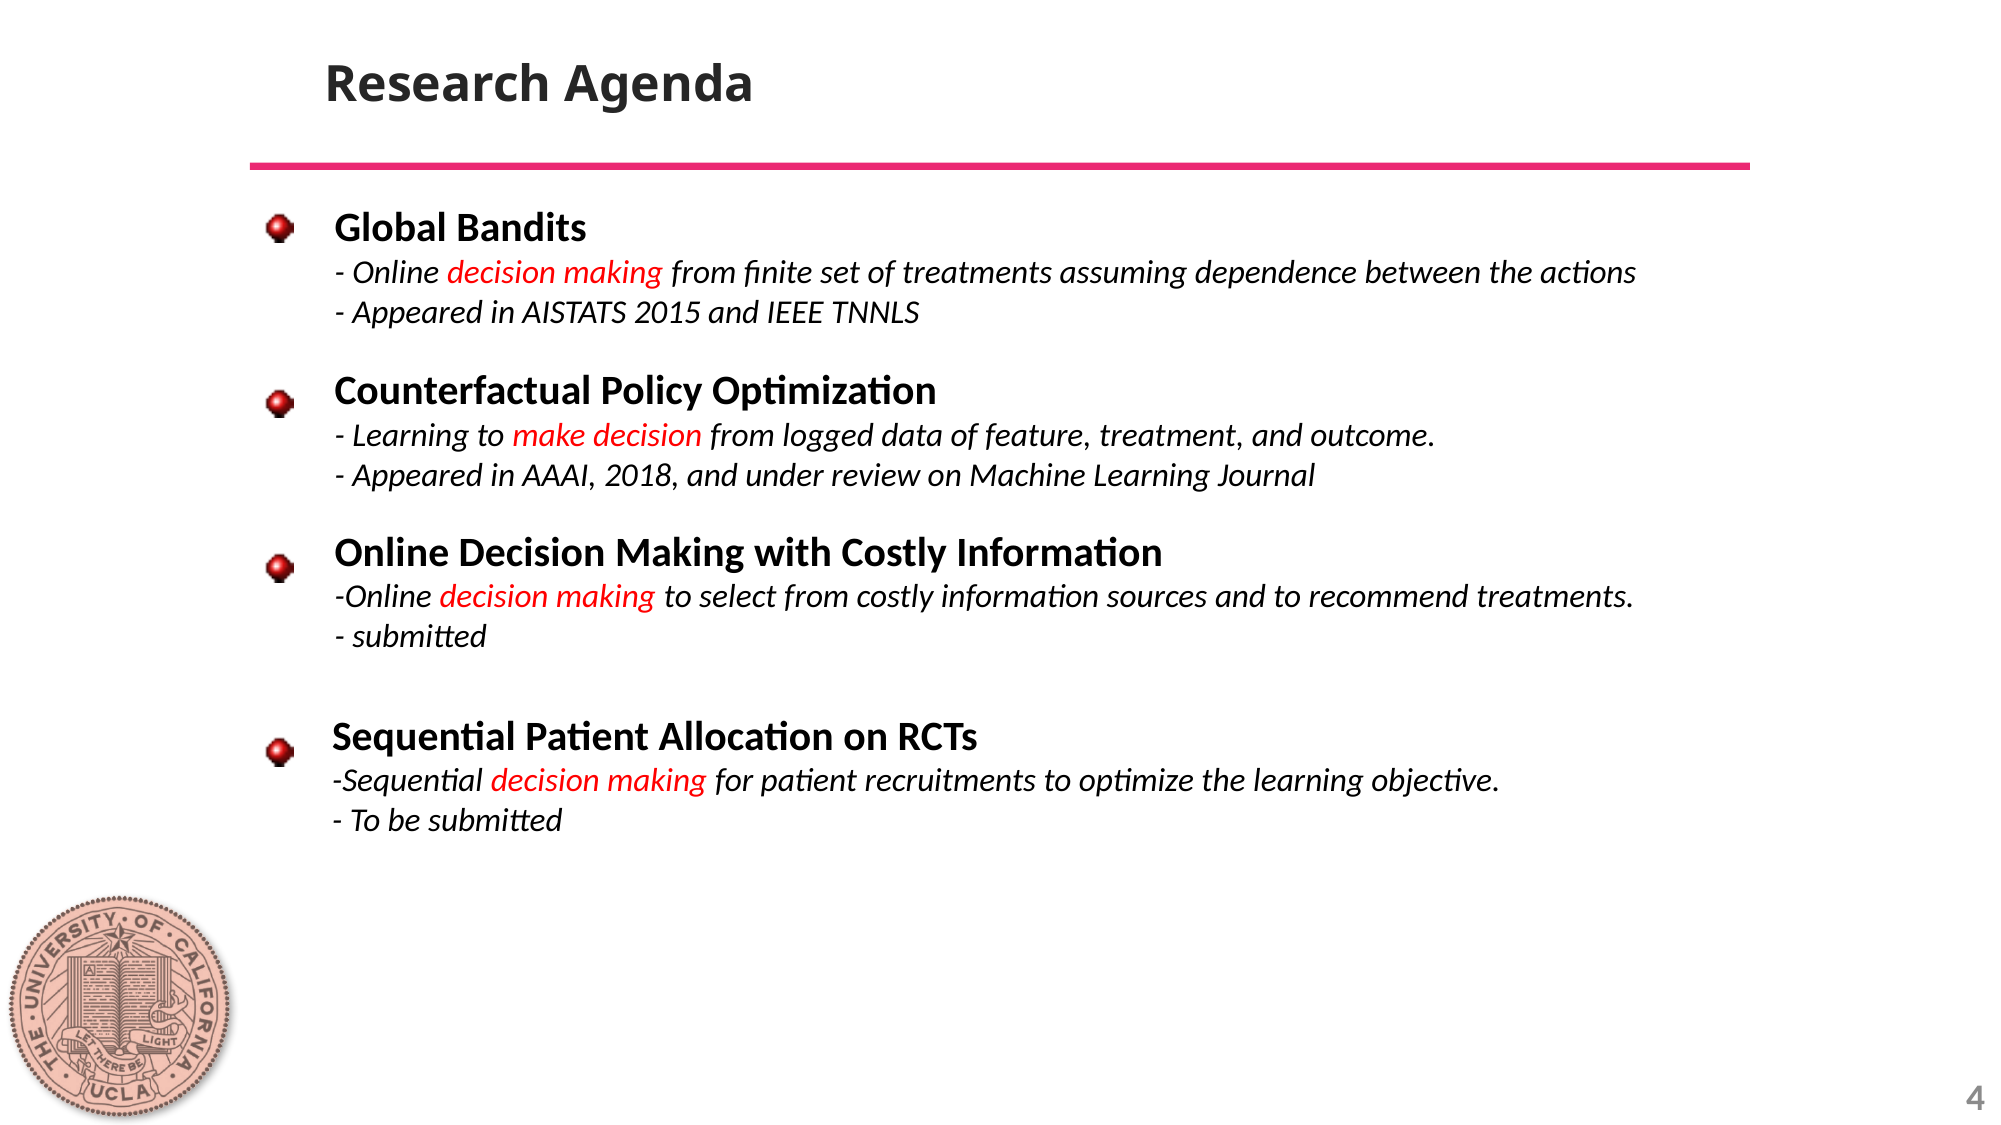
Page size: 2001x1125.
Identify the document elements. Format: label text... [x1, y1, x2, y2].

text_box Counterfactual Policy Optimization - Learning to make decision from logged data of feature, treatment, and outcome. - Appeared in AAAI, 2018, and under review on Machine Learning Journal [319, 355, 1750, 501]
text_box Research Agenda [249, 0, 1751, 161]
text_box Global Bandits - Online decision making from finite set of treatments assuming dependence between the actions - Appeared in AISTATS 2015 and IEEE TNNLS [319, 192, 1750, 338]
picture [261, 549, 294, 583]
picture [261, 209, 294, 243]
picture [0, 887, 238, 1125]
text_box Sequential Patient Allocation on RCTs -Sequential decision making for patient recruitments to optimize the learning objective. - To be submitted [317, 700, 1748, 886]
text_box Online Decision Making with Costly Information -Online decision making to select from costly information sources and to recommend treatments. - submitted [319, 517, 1750, 662]
picture [261, 733, 294, 767]
text_box [249, 161, 1751, 171]
picture [261, 385, 294, 418]
slide_number 4 [1550, 1065, 2000, 1125]
